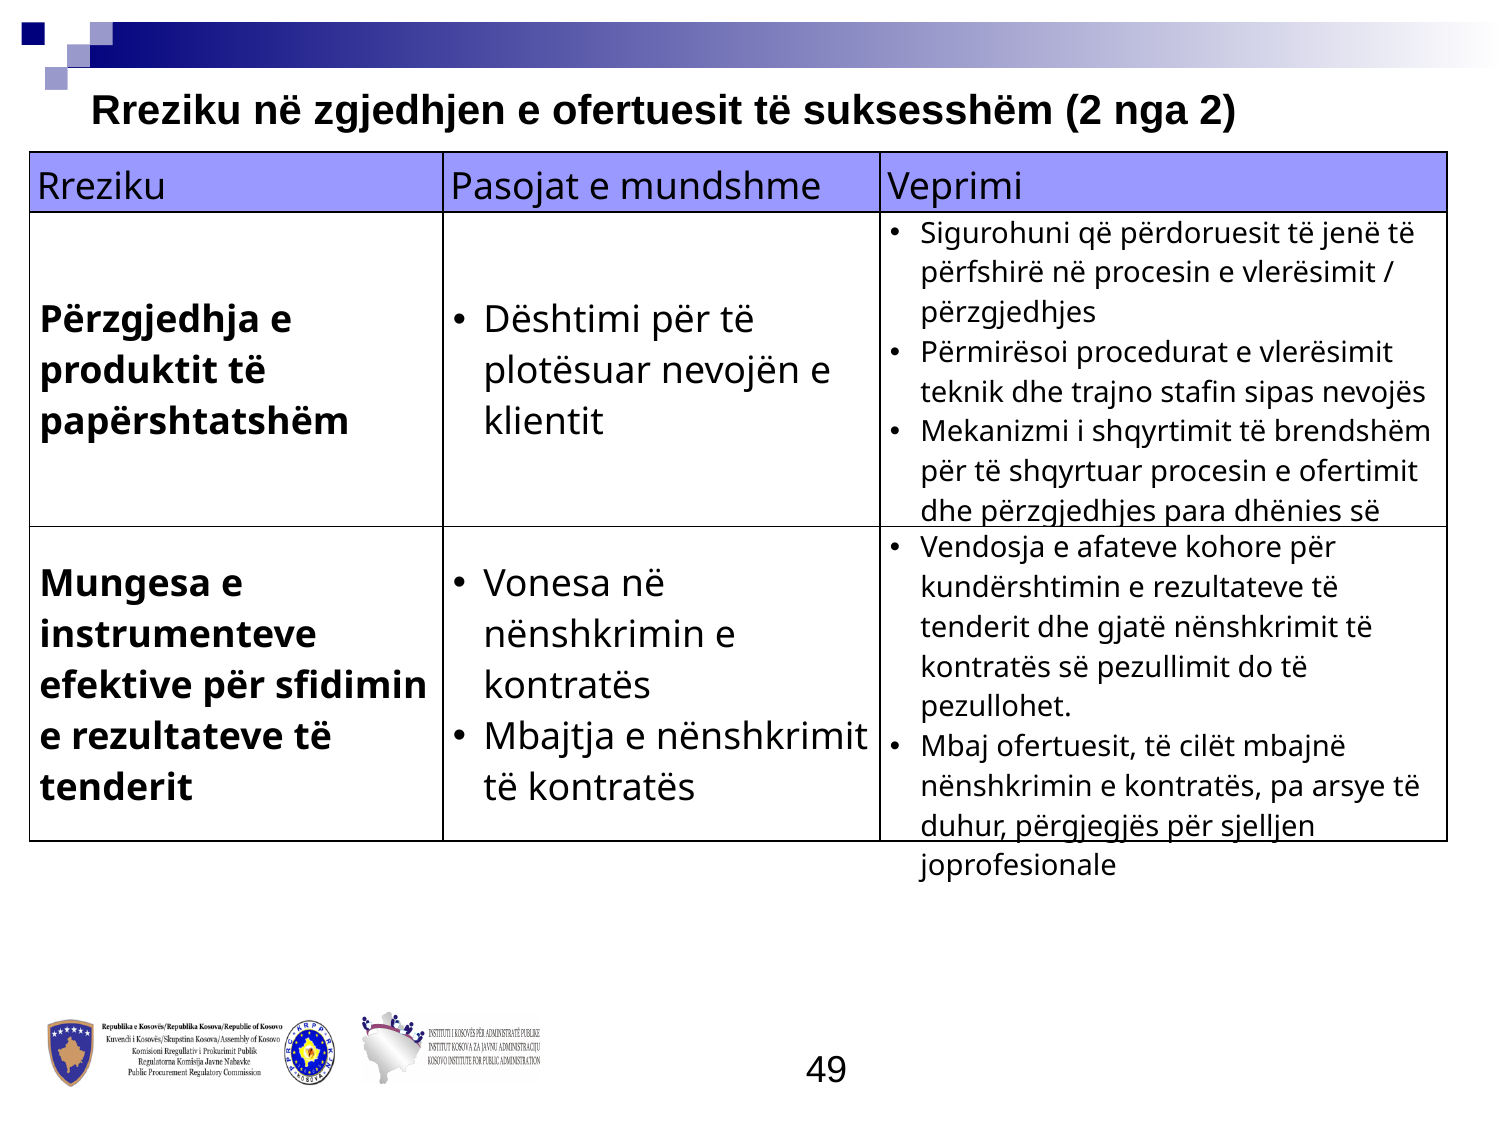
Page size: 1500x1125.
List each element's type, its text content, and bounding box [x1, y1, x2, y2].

table_cell Vendosja e afateve kohore për kundërshtimin e rezultateve të tenderit dhe gjatë nënshkrimit të kontratës së pezullimit do të pezullohet. Mbaj ofertuesit, të cilët mbajnë nënshkrimin e kontratës, pa arsye të duhur, përgjegjës për sjelljen joprofesionale [881, 527, 1446, 840]
table_cell Mungesa e instrumenteve efektive për sfidimin e rezultateve të tenderit [30, 527, 442, 840]
table_header Pasojat e mundshme [444, 153, 879, 211]
picture [37, 1012, 345, 1096]
table_header Rreziku [30, 153, 442, 211]
table_cell Dështimi për të plotësuar nevojën e klientit [444, 213, 879, 526]
table_cell Përzgjedhja e produktit të papërshtatshëm [30, 213, 442, 526]
table_header Veprimi [881, 153, 1446, 211]
text_box Rreziku në zgjedhjen e ofertuesit të suksesshëm (2 nga 2) [76, 75, 1447, 141]
table_cell Vonesa në nënshkrimin e kontratës Mbajtja e nënshkrimit të kontratës [444, 527, 879, 840]
table_cell Sigurohuni që përdoruesit të jenë të përfshirë në procesin e vlerësimit / përzgjedhjes Përmirësoi procedurat e vlerësimit teknik dhe trajno stafin sipas nevojës Mekanizmi i shqyrtimit të brendshëm për të shqyrtuar procesin e ofertimit dhe përzgjedhjes para dhënies së kontratës [881, 213, 1446, 526]
picture [362, 1012, 540, 1084]
